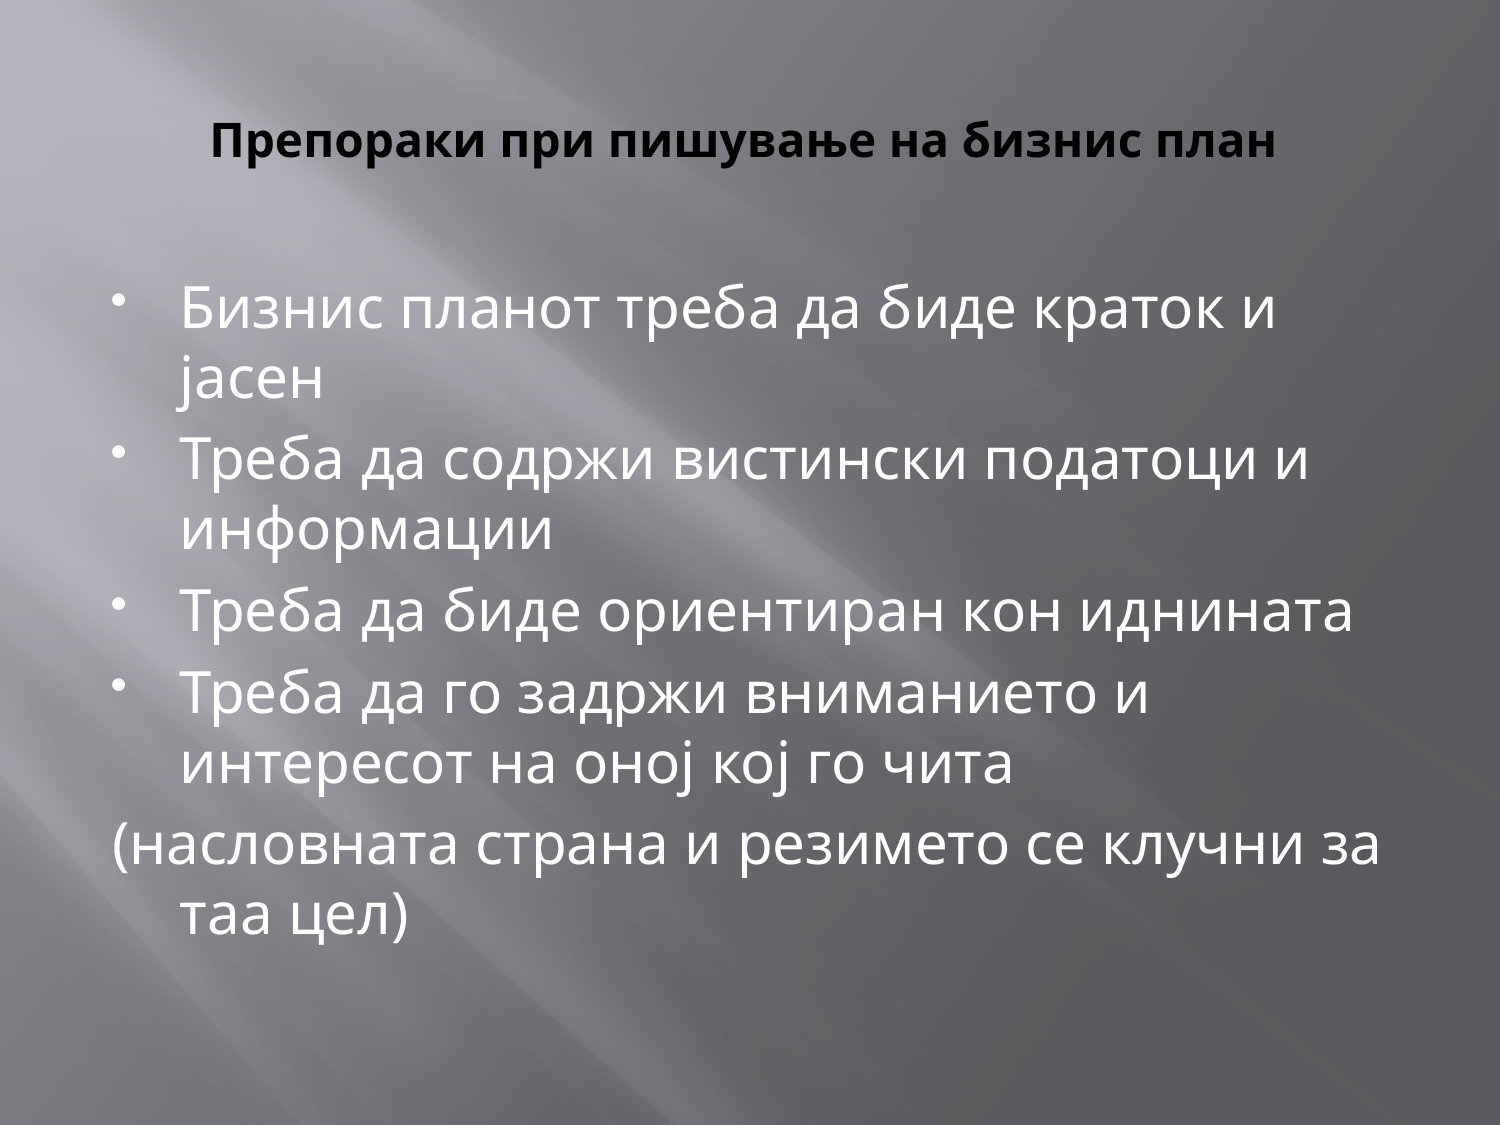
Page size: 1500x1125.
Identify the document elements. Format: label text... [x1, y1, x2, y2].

title Препораки при пишување на бизнис план [75, 45, 1425, 233]
list Бизнис планот треба да биде краток и јасен Треба да содржи вистински податоци и информации Треба да биде ориентиран кон иднината Треба да го задржи вниманието и интересот на оној кој го чита (насловната страна и резимето се клучни за таа цел) [75, 262, 1425, 1035]
